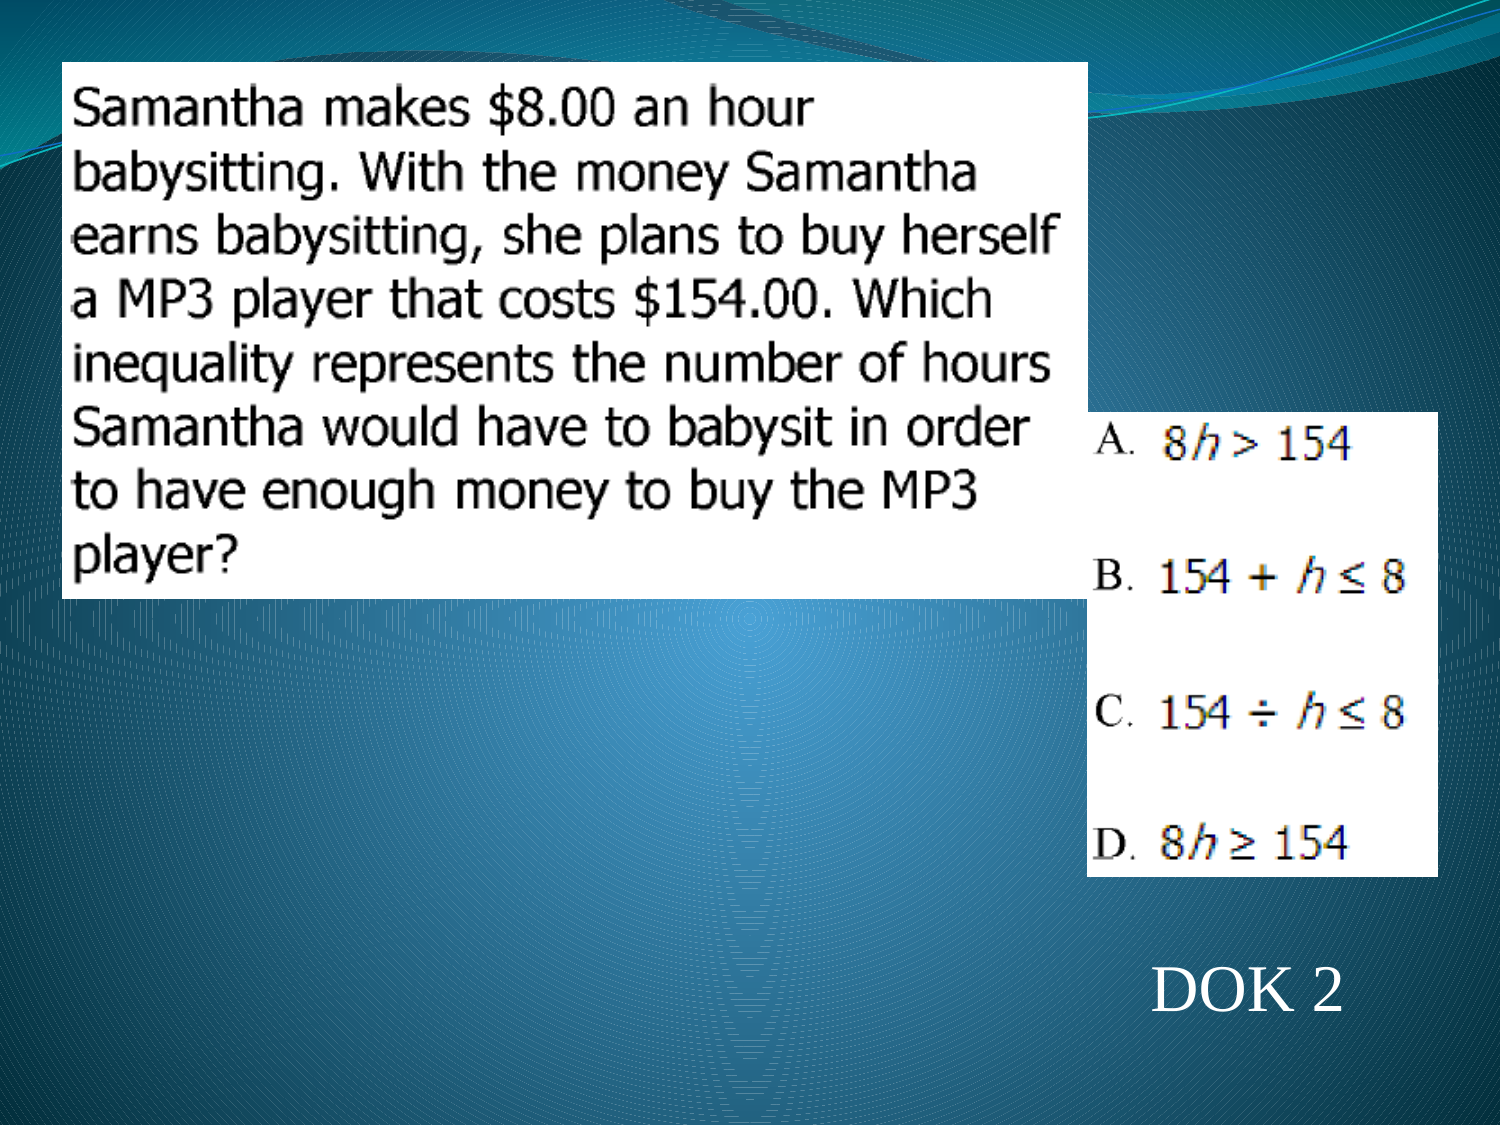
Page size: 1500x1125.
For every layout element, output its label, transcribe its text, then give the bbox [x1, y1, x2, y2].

text_box DOK 2 [1087, 937, 1425, 1033]
picture [62, 62, 1438, 877]
